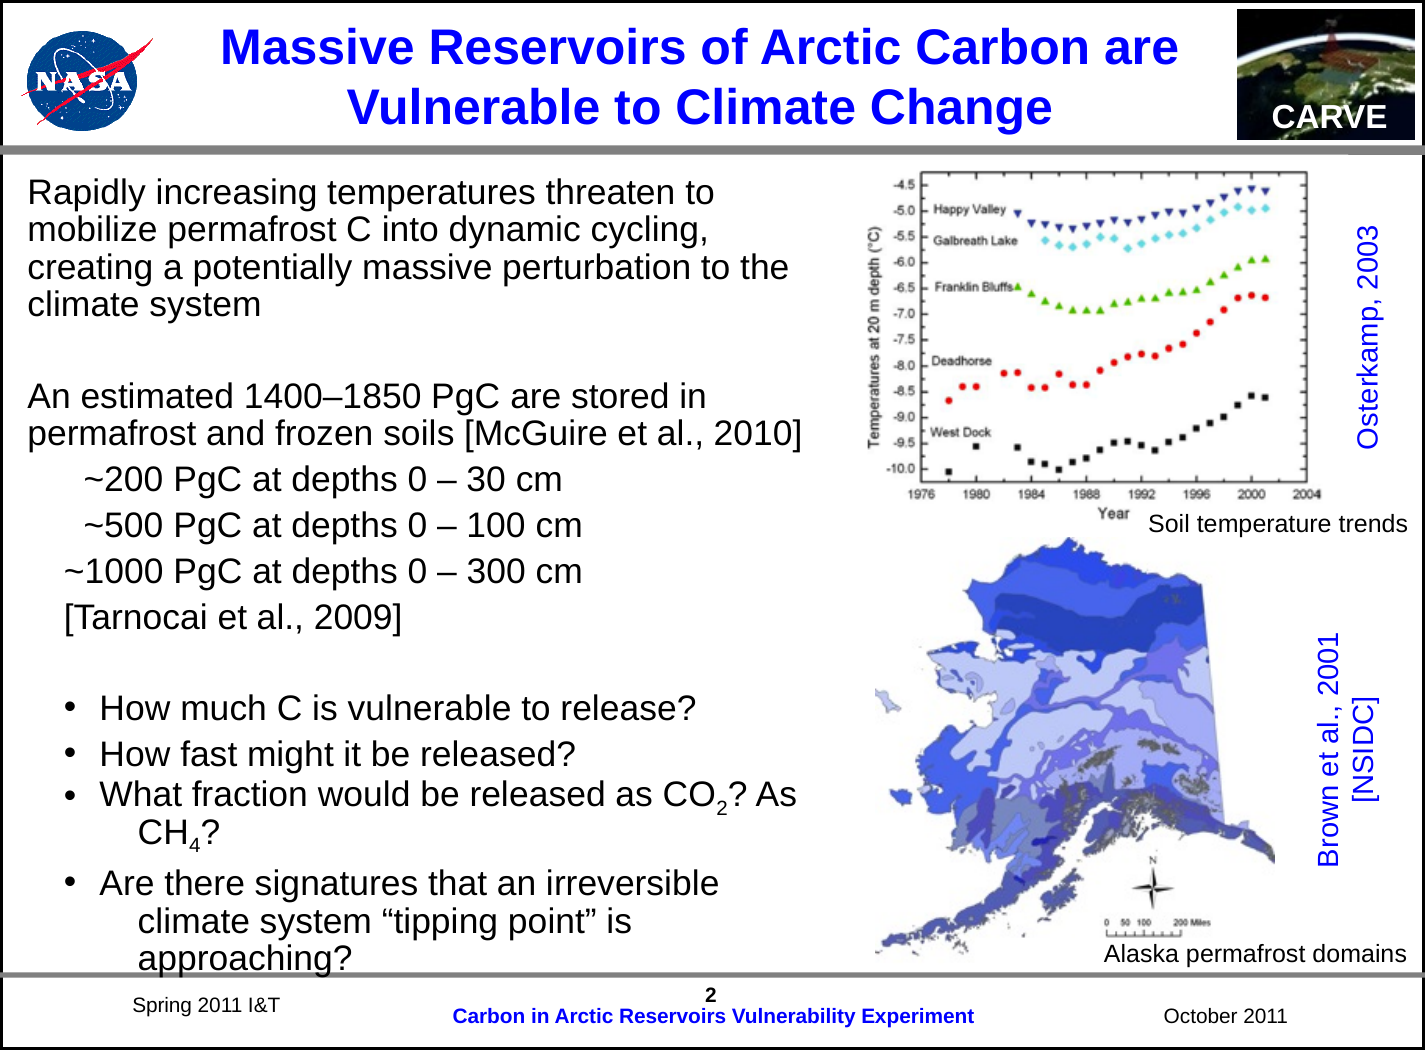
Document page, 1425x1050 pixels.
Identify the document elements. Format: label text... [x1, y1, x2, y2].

picture [1237, 9, 1415, 140]
text_box Rapidly increasing temperatures threaten to mobilize permafrost C into dynamic cycling, creating a potentially massive perturbation to the climate system An estimated 1400–1850 PgC are stored in permafrost and frozen soils [McGuire et al., 2010] ~200 PgC at depths 0 – 30 cm ~500 PgC at depths 0 – 100 cm ~1000 PgC at depths 0 – 300 cm [Tarnocai et al., 2009] How much C is vulnerable to release? How fast might it be released? What fraction would be released as CO2? As CH4? Are there signatures that an irreversible climate system “tipping point” is approaching? [12, 166, 855, 986]
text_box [874, 553, 1425, 976]
title Massive Reservoirs of Arctic Carbon are Vulnerable to Climate Change [174, 22, 1226, 126]
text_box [853, 162, 1425, 546]
